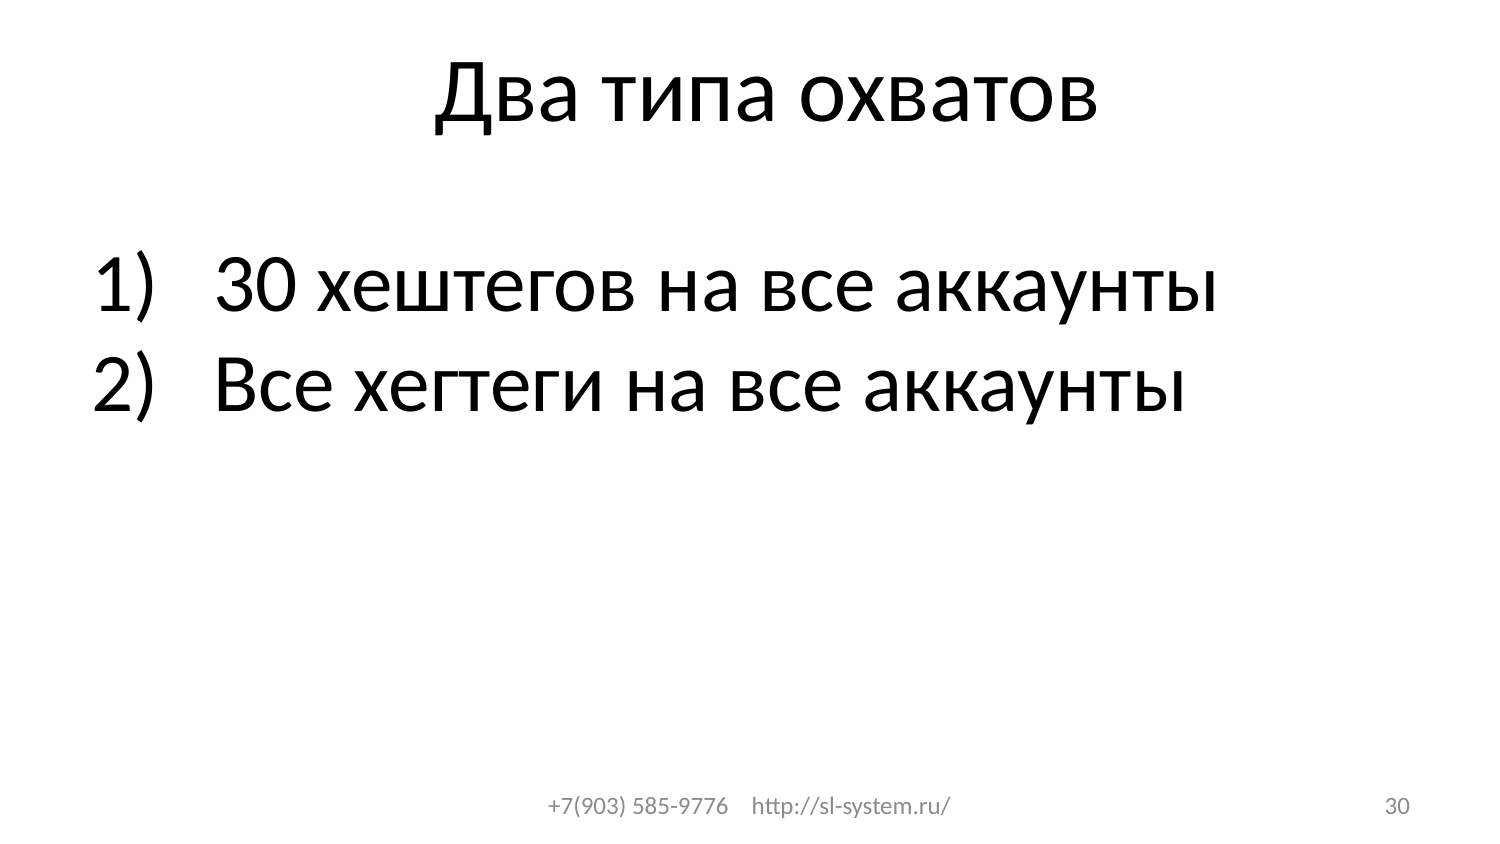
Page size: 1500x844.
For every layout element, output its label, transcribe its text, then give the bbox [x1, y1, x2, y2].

slide_number 30 [1074, 782, 1425, 827]
text_box 30 хештегов на все аккаунты Все хегтеги на все аккаунты [76, 220, 1459, 436]
footer +7(903) 585-9776 http://sl-system.ru/ [512, 782, 988, 827]
title Два типа охватов [88, 32, 1447, 139]
